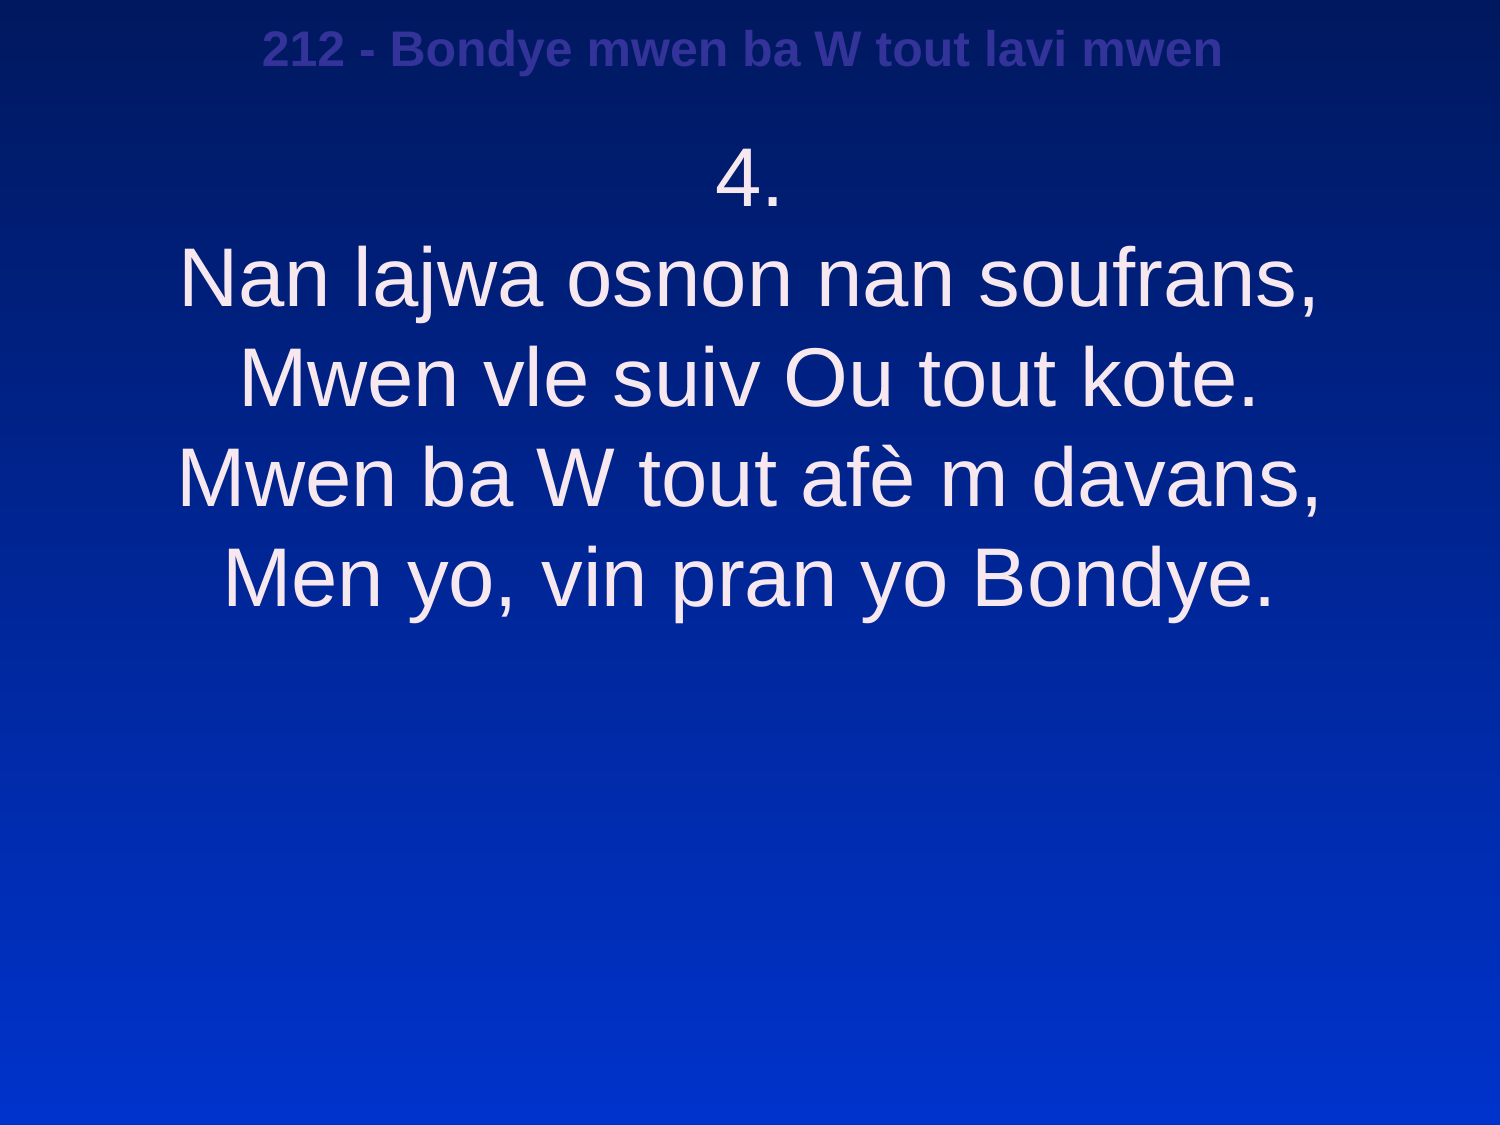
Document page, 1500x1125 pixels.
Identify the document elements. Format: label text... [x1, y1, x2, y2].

text_box 212 - Bondye mwen ba W tout lavi mwen [0, 9, 1500, 79]
text_box 4. Nan lajwa osnon nan soufrans, Mwen vle suiv Ou tout kote. Mwen ba W tout afè m davans, Men yo, vin pran yo Bondye. [79, 115, 1421, 630]
